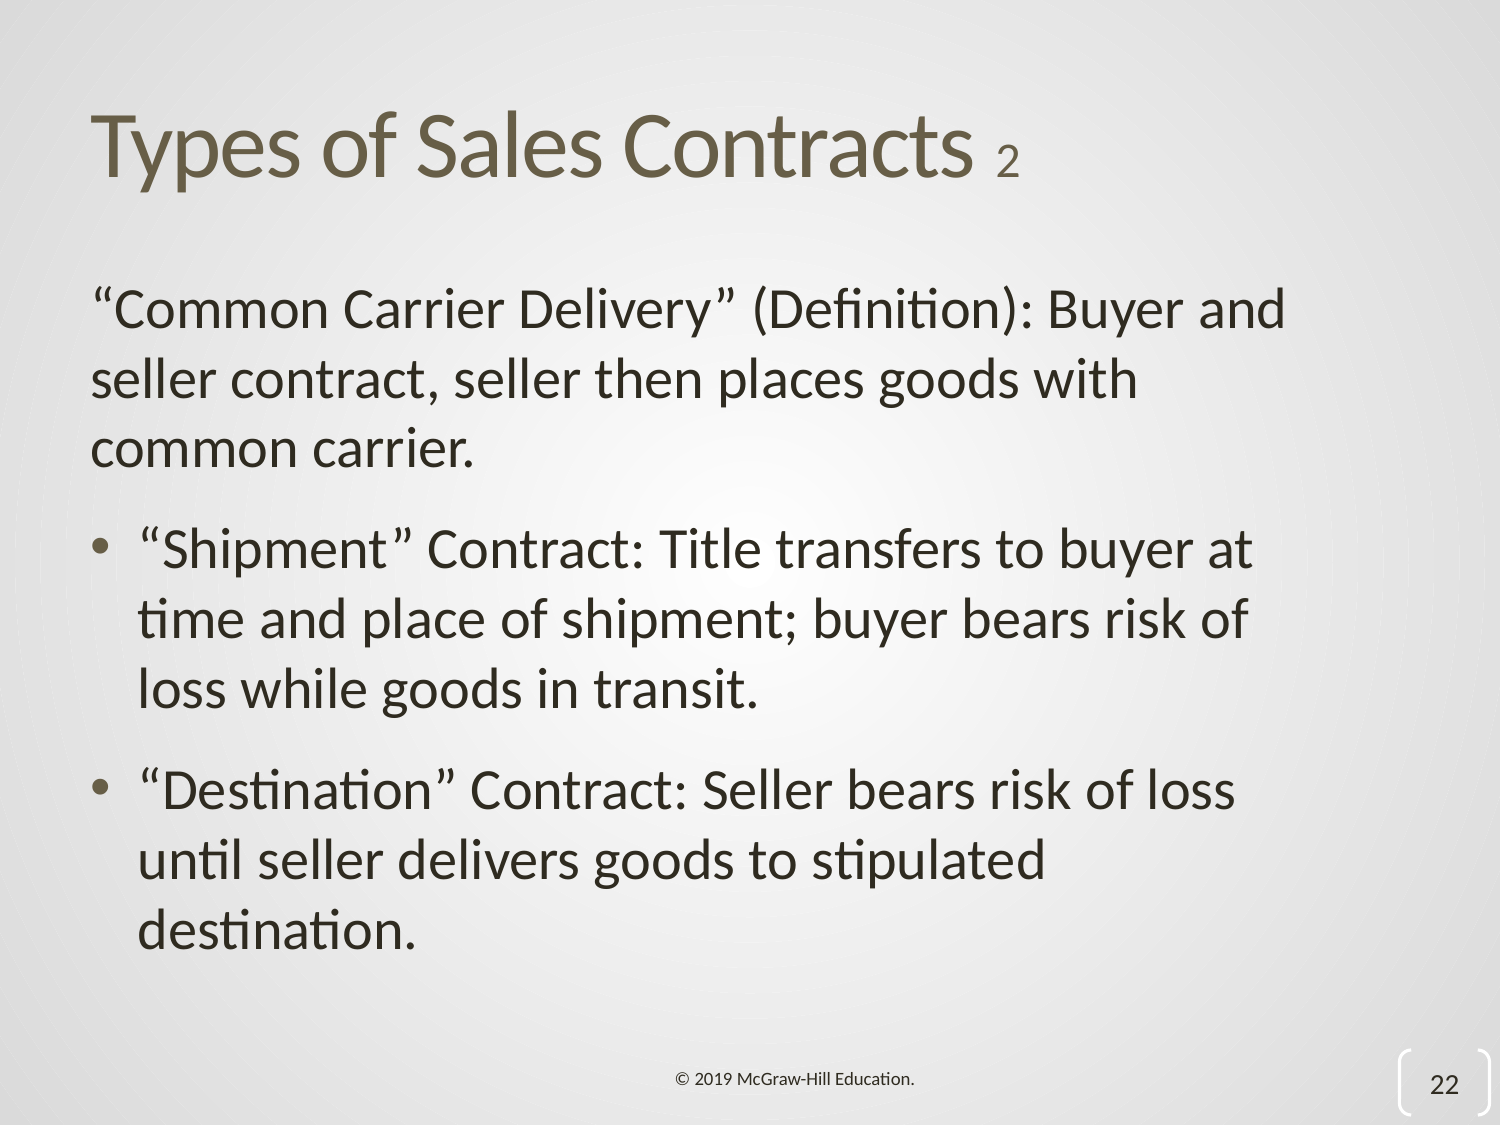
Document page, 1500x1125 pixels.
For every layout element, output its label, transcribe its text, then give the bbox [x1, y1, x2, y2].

list “Common Carrier Delivery” (Definition): Buyer and seller contract, seller then places goods with common carrier. “Shipment” Contract: Title transfers to buyer at time and place of shipment; buyer bears risk of loss while goods in transit. “Destination” Contract: Seller bears risk of loss until seller delivers goods to stipulated destination. [75, 262, 1325, 1050]
slide_number 22 [1397, 1048, 1492, 1117]
title Types of Sales Contracts 2 [75, 45, 1325, 233]
